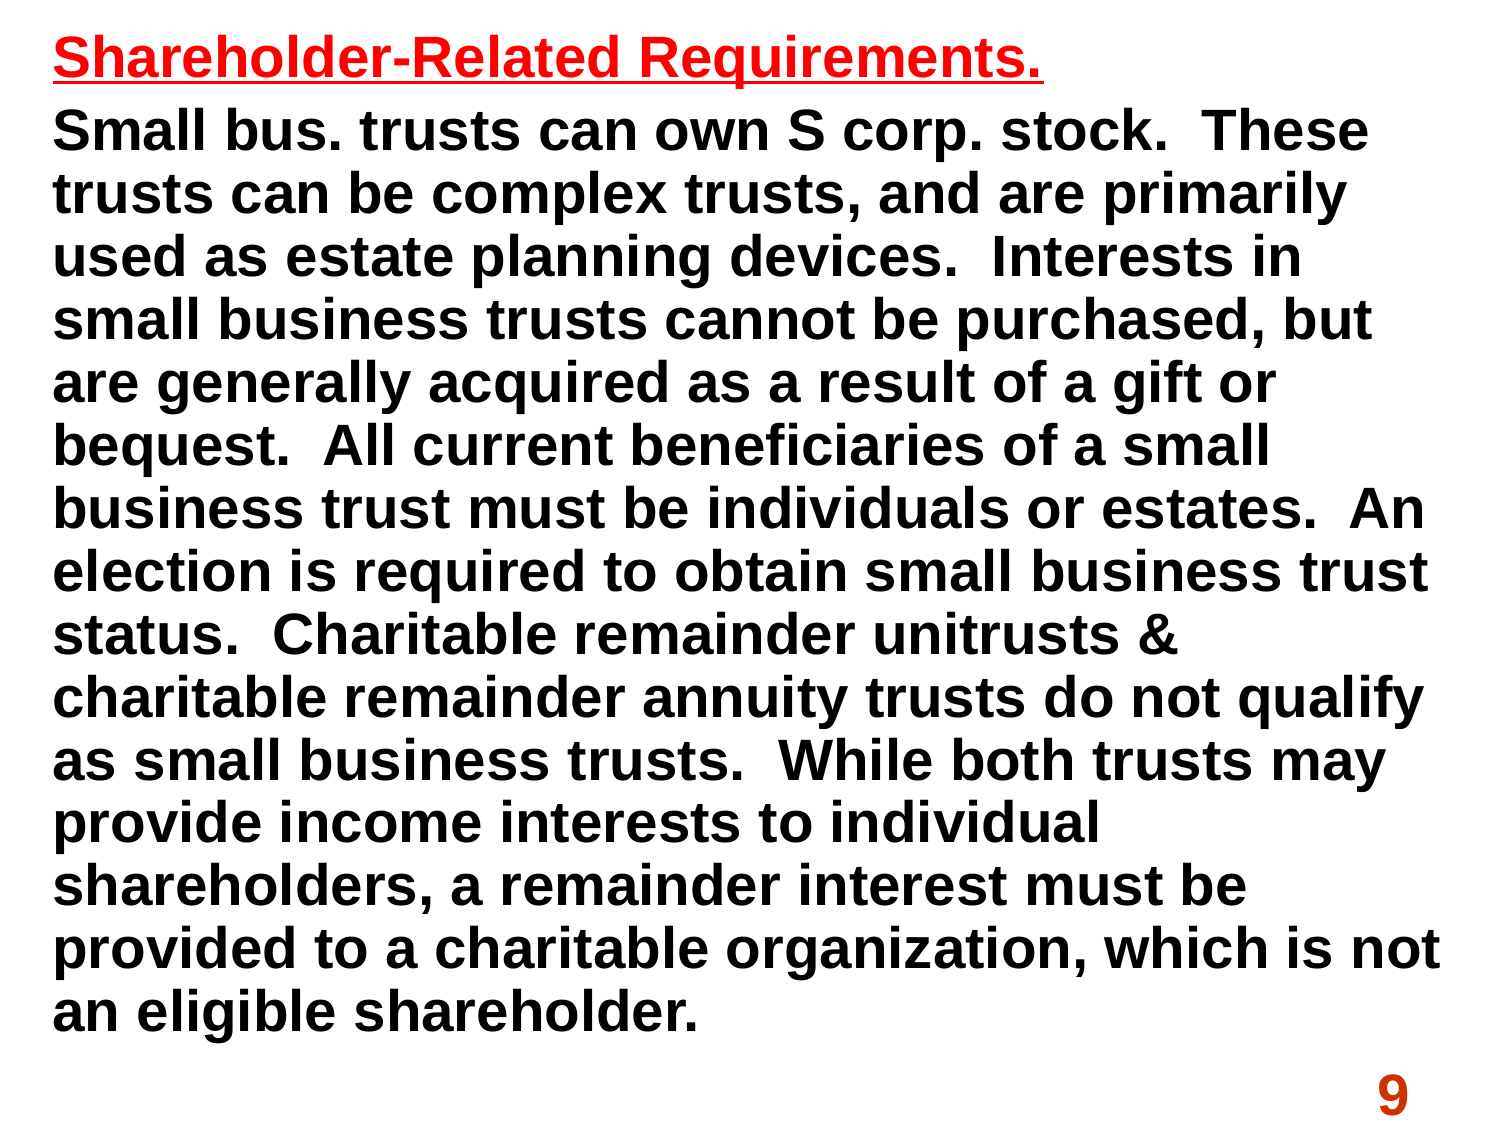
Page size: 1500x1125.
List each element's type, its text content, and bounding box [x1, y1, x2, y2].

slide_number 9 [1124, 1063, 1426, 1101]
list Shareholder-Related Requirements. Small bus. trusts can own S corp. stock. These trusts can be complex trusts, and are primarily used as estate planning devices. Interests in small business trusts cannot be purchased, but are generally acquired as a result of a gift or bequest. All current beneficiaries of a small business trust must be individuals or estates. An election is required to obtain small business trust status. Charitable remainder unitrusts & charitable remainder annuity trusts do not qualify as small business trusts. While both trusts may provide income interests to individual shareholders, a remainder interest must be provided to a charitable organization, which is not an eligible shareholder. [37, 24, 1475, 1063]
